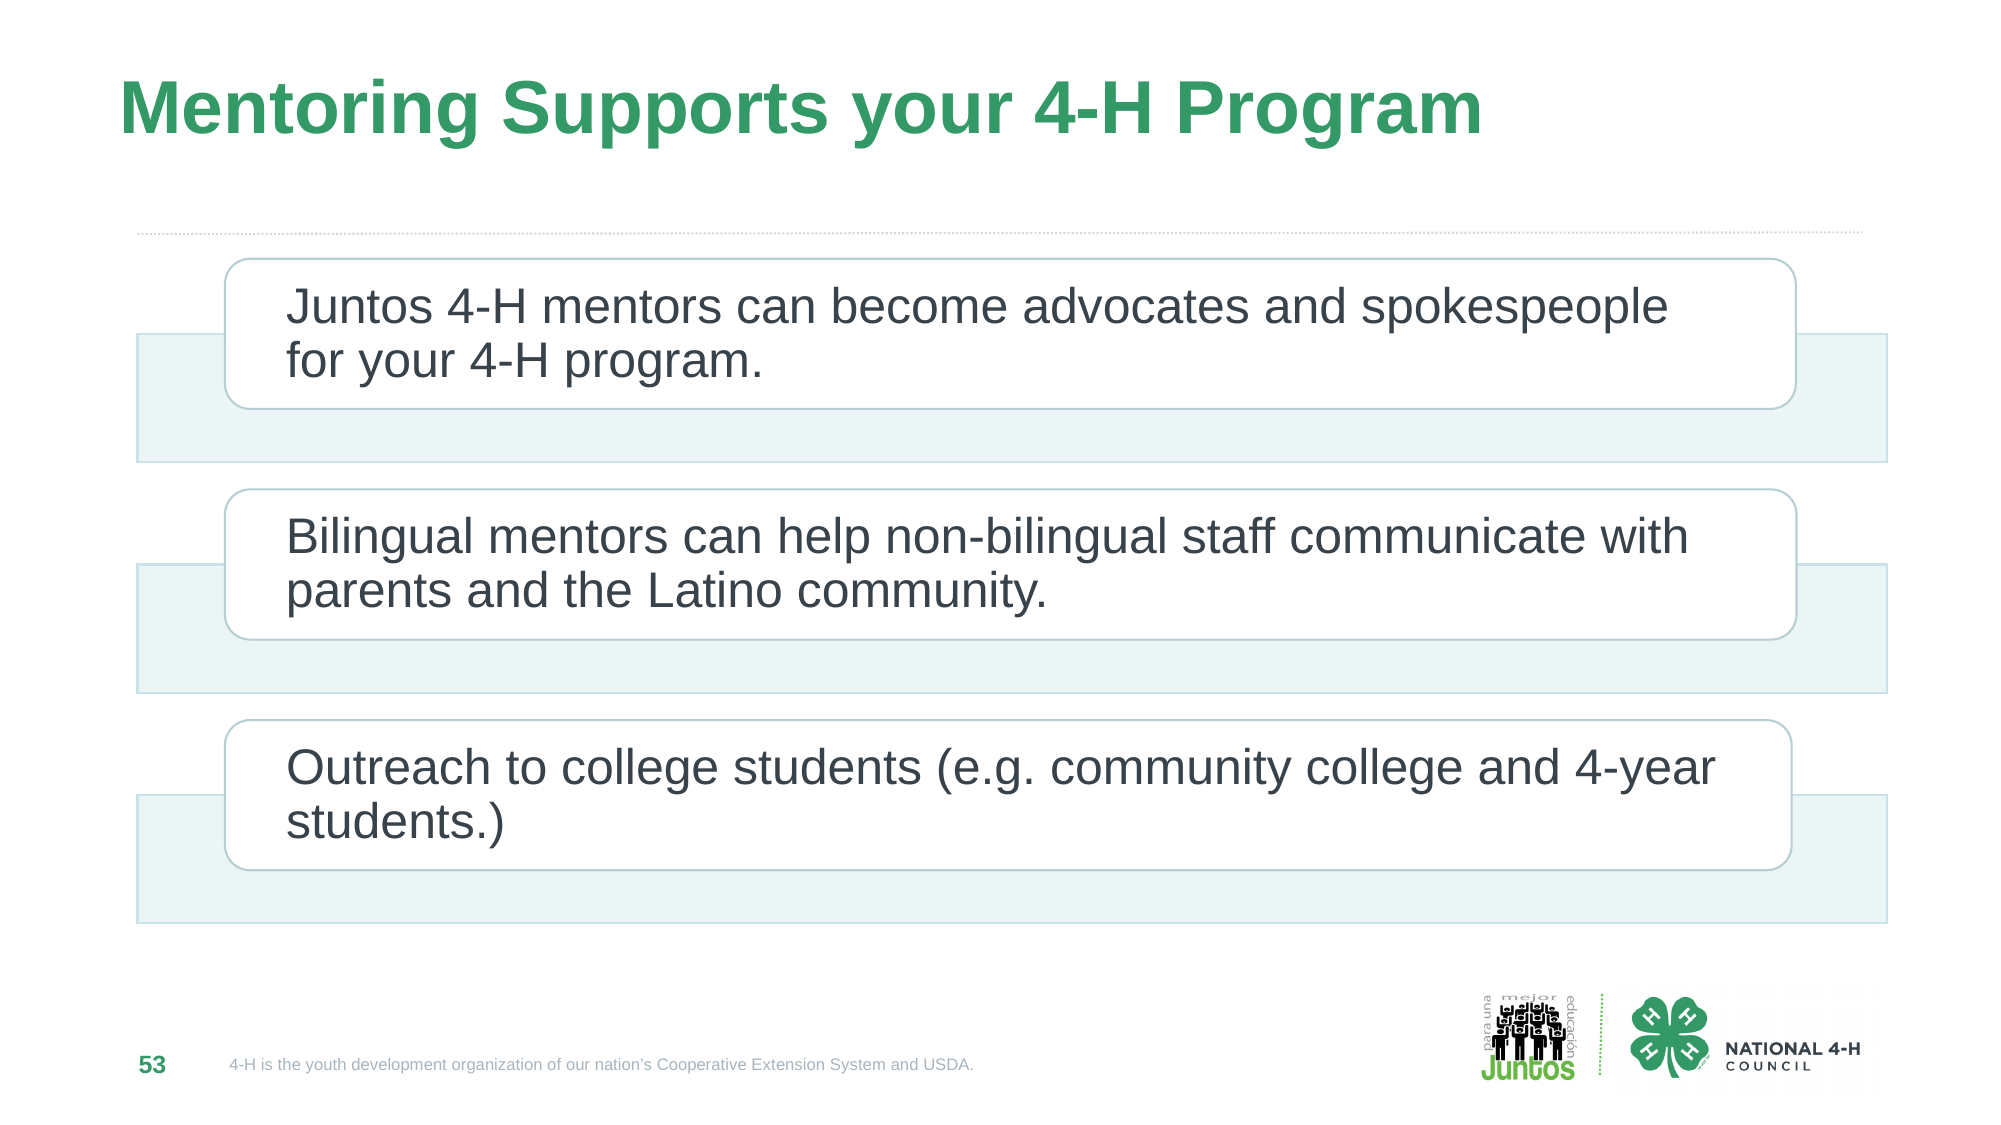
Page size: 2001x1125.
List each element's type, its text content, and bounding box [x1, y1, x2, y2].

title Mentoring Supports your 4-H Program [104, 29, 1830, 189]
picture [1609, 978, 1881, 1096]
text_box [137, 255, 1888, 927]
picture [1479, 992, 1578, 1082]
slide_number 53 [138, 1032, 204, 1095]
